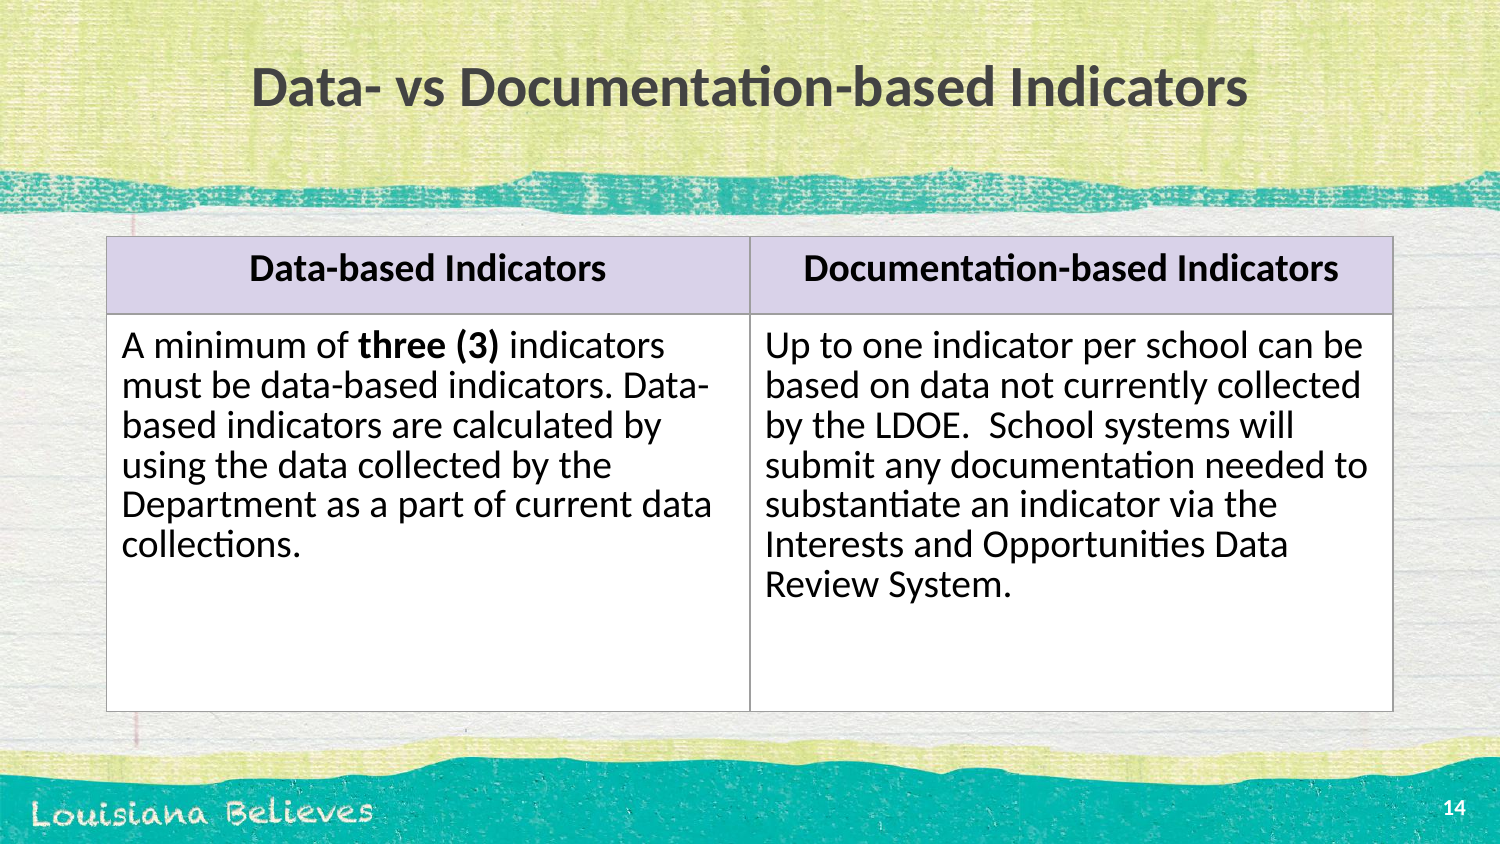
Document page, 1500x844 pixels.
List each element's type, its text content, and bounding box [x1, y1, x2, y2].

table_header Data-based Indicators [107, 237, 749, 313]
table_cell A minimum of three (3) indicators must be data-based indicators. Data-based indicators are calculated by using the data collected by the Department as a part of current data collections. [107, 315, 749, 711]
title Data- vs Documentation-based Indicators [0, 0, 1500, 175]
table_cell Up to one indicator per school can be based on data not currently collected by the LDOE. School systems will submit any documentation needed to substantiate an indicator via the Interests and Opportunities Data Review System. [751, 315, 1392, 711]
table_header Documentation-based Indicators [751, 237, 1392, 313]
picture [0, 175, 1500, 844]
